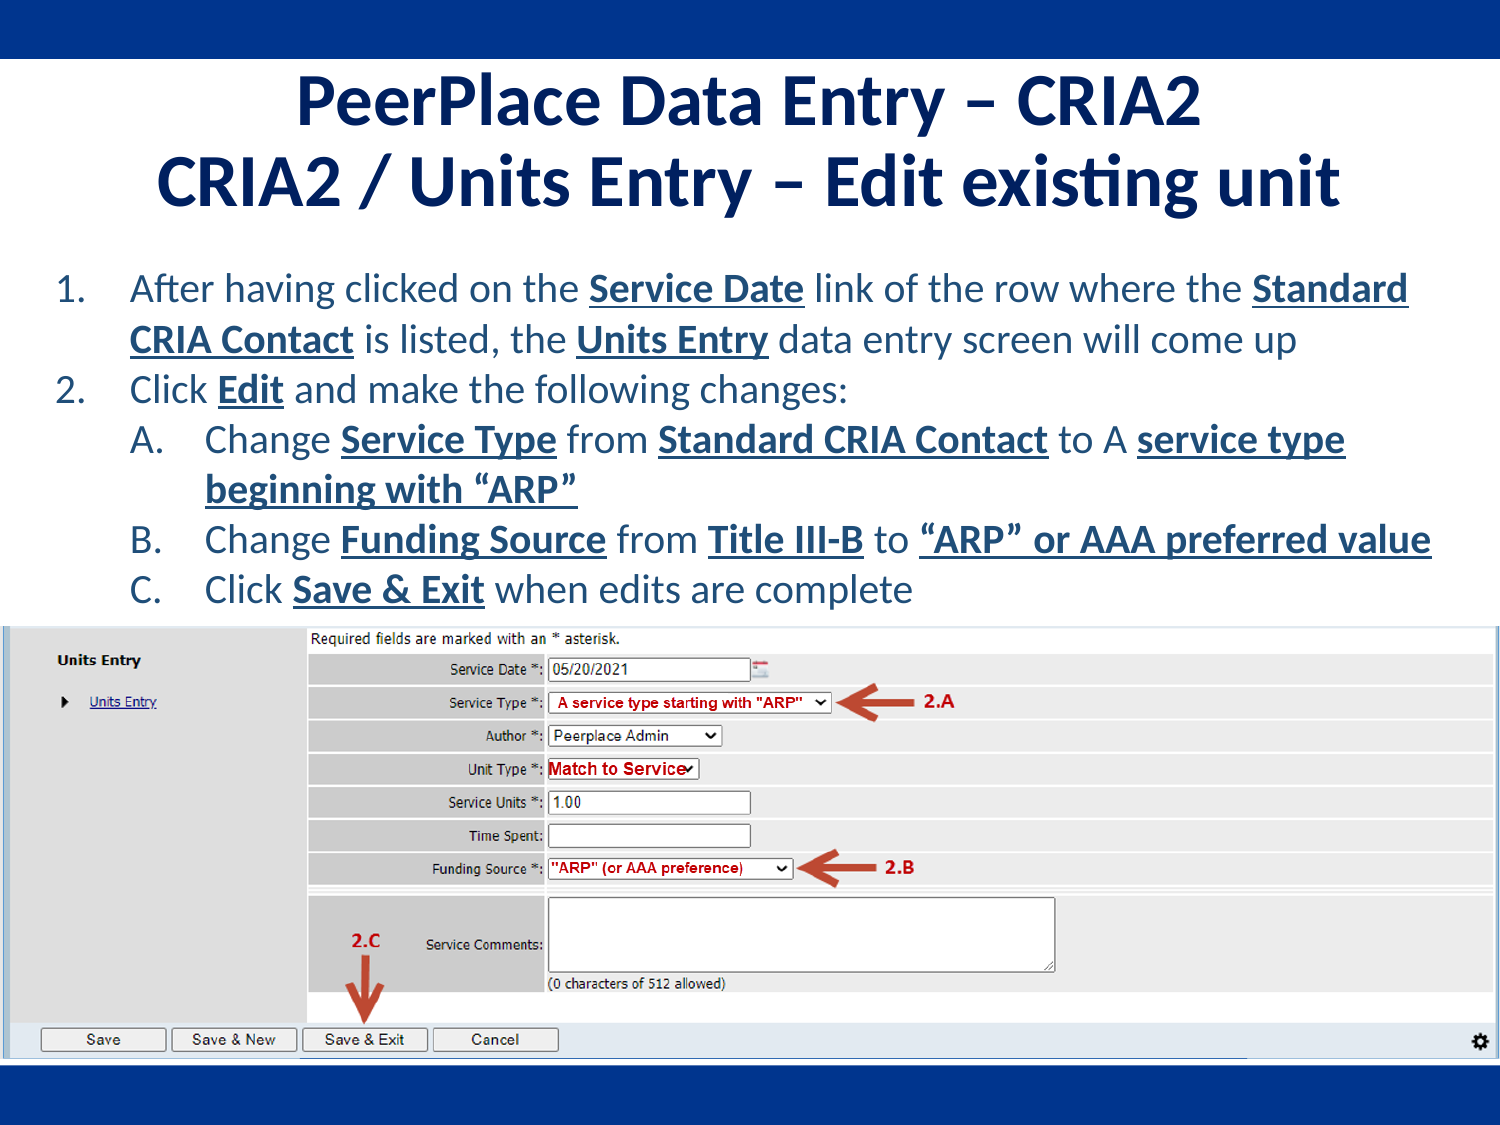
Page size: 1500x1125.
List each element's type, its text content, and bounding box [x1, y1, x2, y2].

text_box PeerPlace Data Entry – CRIA2 CRIA2 / Units Entry – Edit existing unit [40, 59, 1460, 231]
picture [0, 0, 1500, 59]
slide_number 5 [1059, 1059, 1397, 1064]
text_box After having clicked on the Service Date link of the row where the Standard CRIA Contact is listed, the Units Entry data entry screen will come up Click Edit and make the following changes: Change Service Type from Standard CRIA Contact to A service type beginning with “ARP” Change Funding Source from Title III-B to “ARP” or AAA preferred value Click Save & Exit when edits are complete [40, 253, 1460, 626]
text_box [0, 1064, 1500, 1125]
picture [0, 626, 1500, 1059]
